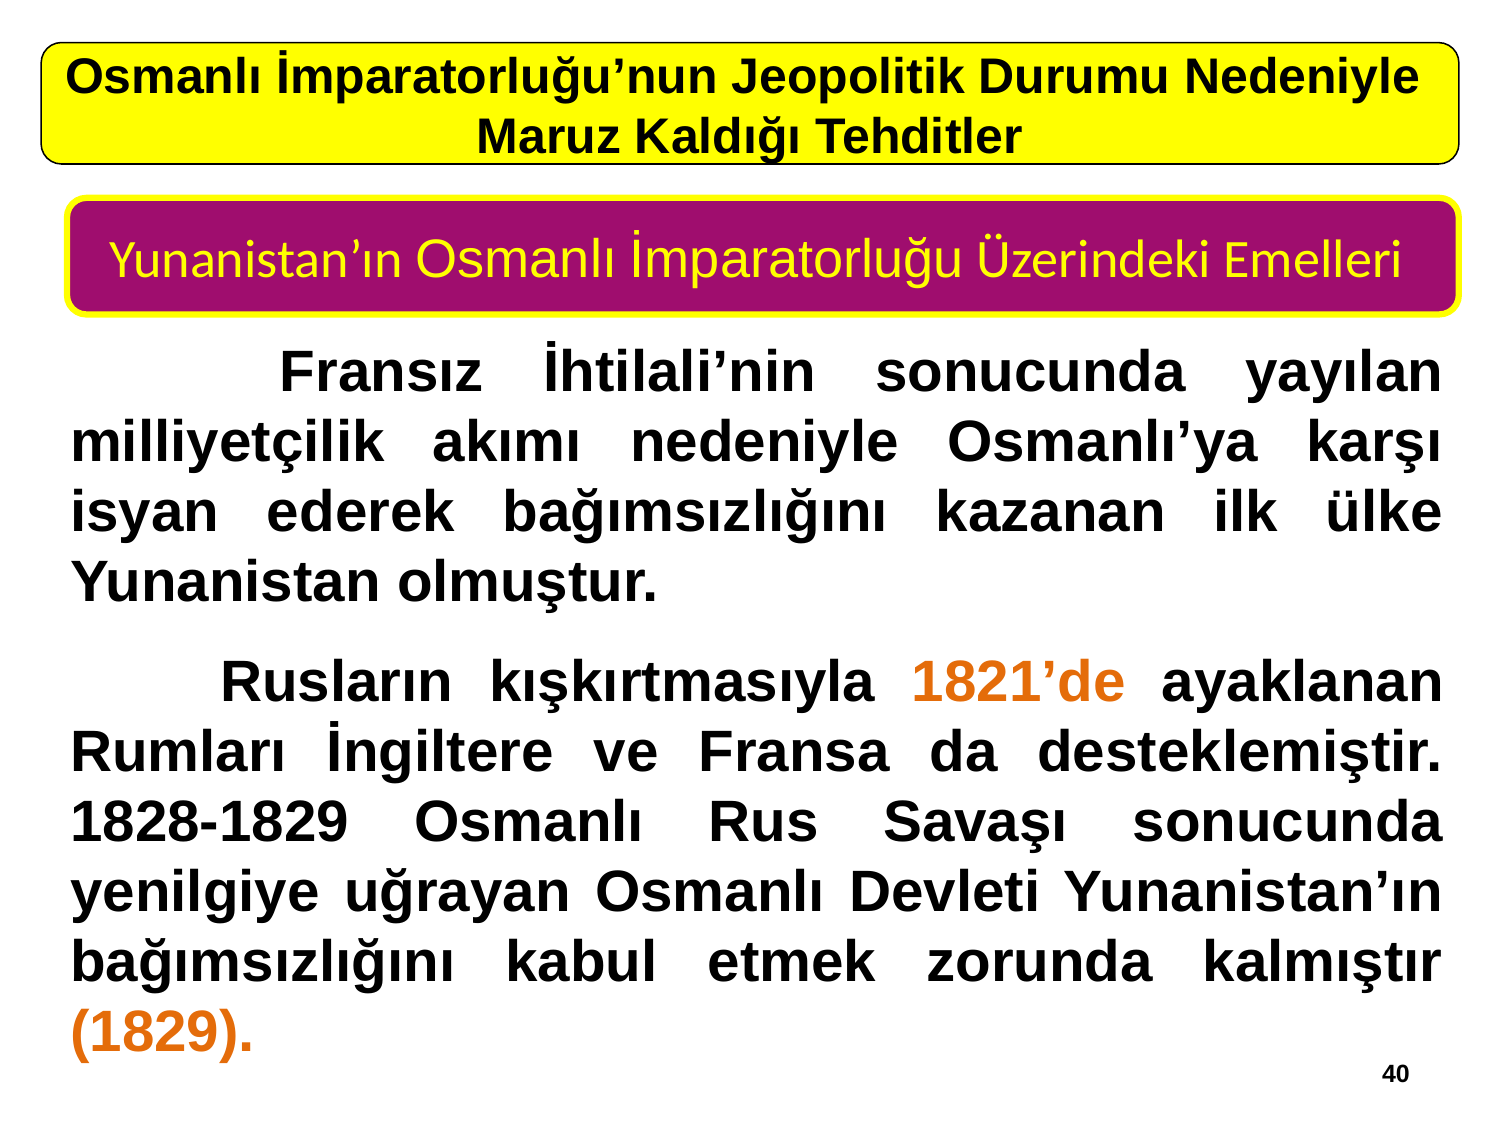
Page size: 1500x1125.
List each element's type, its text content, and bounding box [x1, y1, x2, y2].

text_box Fransız İhtilali’nin sonucunda yayılan milliyetçilik akımı nedeniyle Osmanlı’ya karşı isyan ederek bağımsızlığını kazanan ilk ülke Yunanistan olmuştur. Rusların kışkırtmasıyla 1821’de ayaklanan Rumları İngiltere ve Fransa da desteklemiştir. 1828-1829 Osmanlı Rus Savaşı sonucunda yenilgiye uğrayan Osmanlı Devleti Yunanistan’ın bağımsızlığını kabul etmek zorunda kalmıştır (1829). [55, 326, 1459, 1070]
text_box Yunanistan’ın Osmanlı İmparatorluğu Üzerindeki Emelleri [66, 197, 1459, 315]
text_box [41, 278, 1476, 360]
slide_number 40 [1074, 1070, 1425, 1103]
text_box Osmanlı İmparatorluğu’nun Jeopolitik Durumu Nedeniyle Maruz Kaldığı Tehditler [41, 42, 1459, 164]
